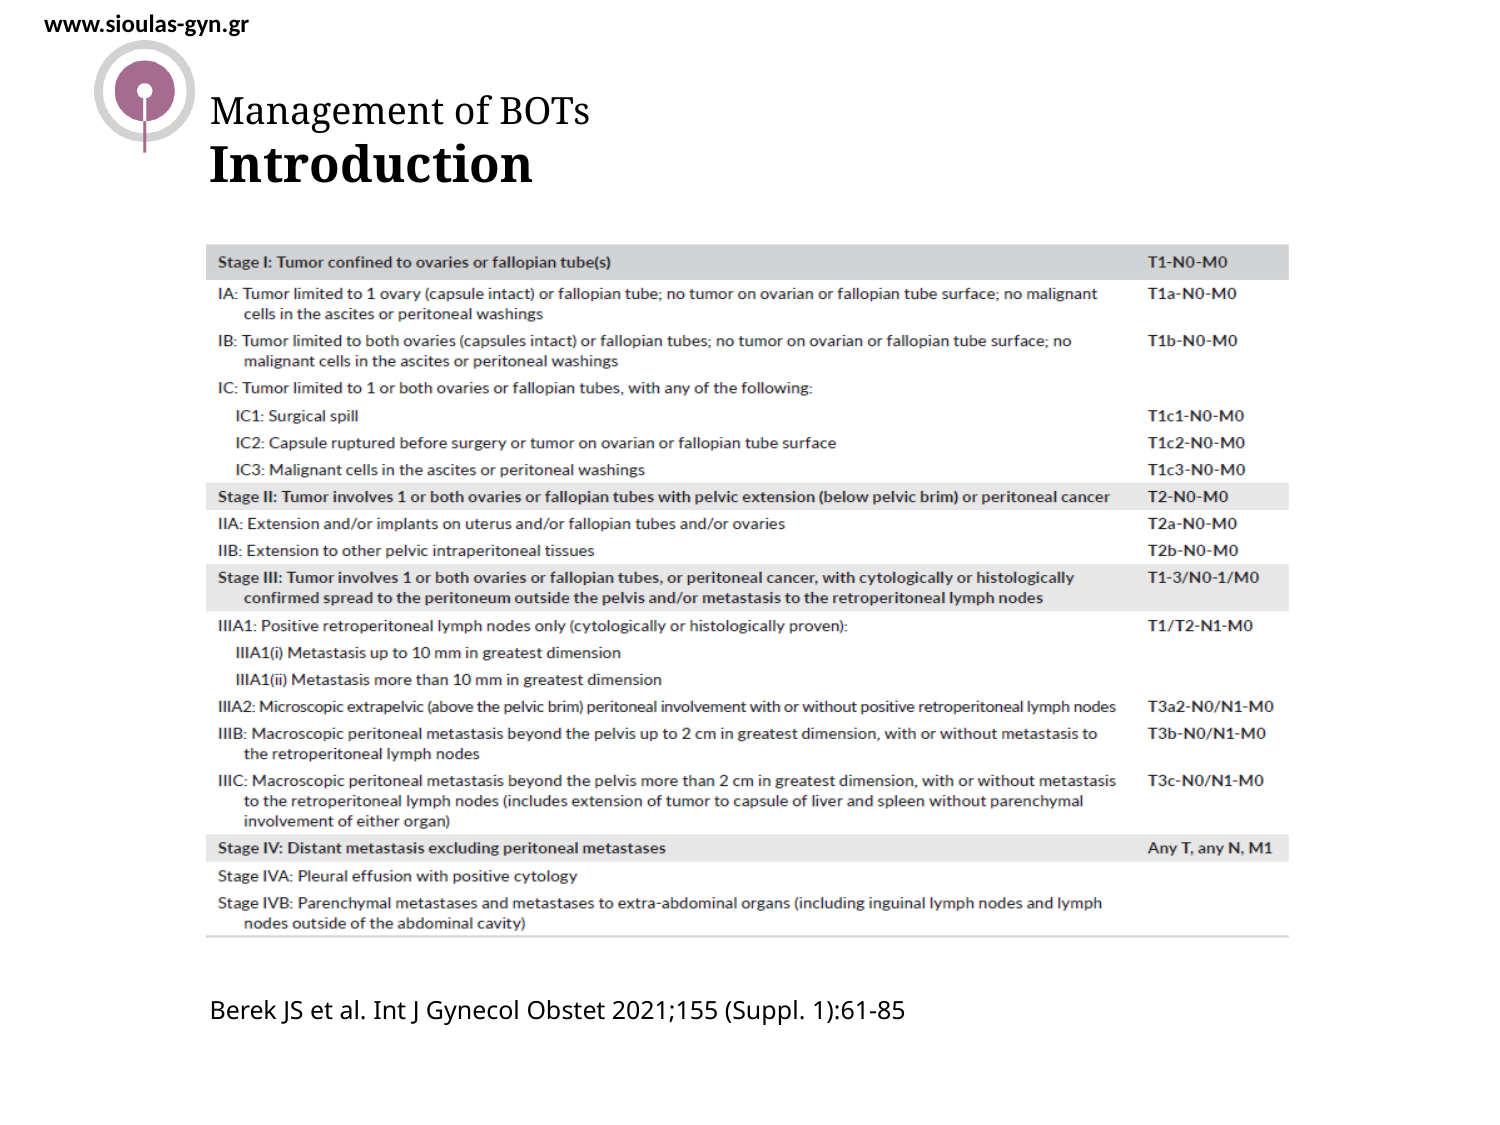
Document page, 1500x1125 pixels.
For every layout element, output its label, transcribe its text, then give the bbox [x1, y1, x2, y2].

text_box www.sioulas-gyn.gr [29, 0, 272, 45]
title Management of BOTs Introduction [194, 66, 1478, 213]
text_box Berek JS et al. Int J Gynecol Obstet 2021;155 (Suppl. 1):61-85 [194, 987, 975, 1062]
picture [93, 40, 196, 153]
picture [206, 243, 1294, 941]
